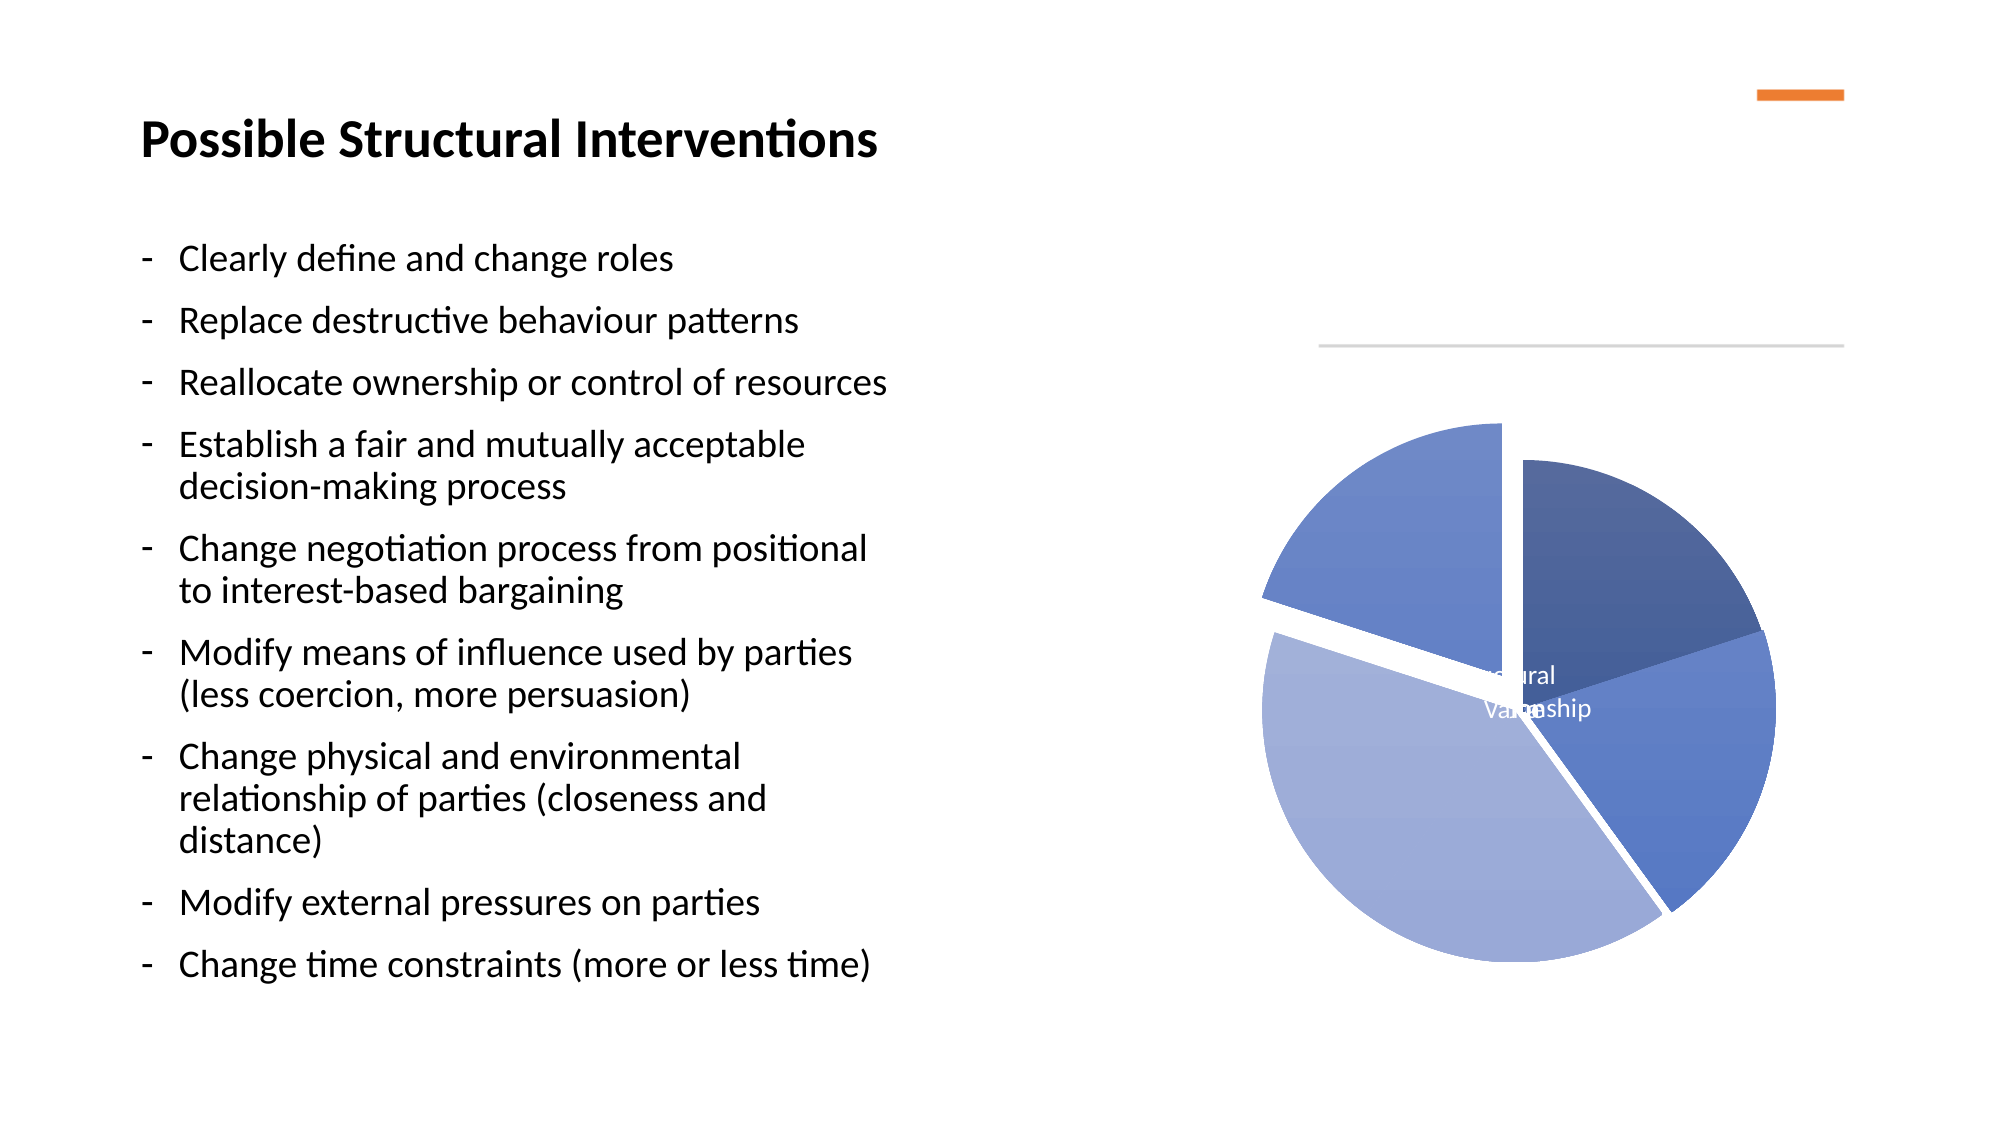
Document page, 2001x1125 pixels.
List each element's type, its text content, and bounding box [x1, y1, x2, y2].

list Possible Structural Interventions Clearly define and change roles Replace destructive behaviour patterns Reallocate ownership or control of resources Establish a fair and mutually acceptable decision-making process Change negotiation process from positional to interest-based bargaining Modify means of influence used by parties (less coercion, more persuasion) Change physical and environmental relationship of parties (closeness and distance) Modify external pressures on parties Change time constraints (more or less time) [125, 102, 906, 1023]
picture [1245, 56, 1875, 401]
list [1223, 374, 1824, 1023]
